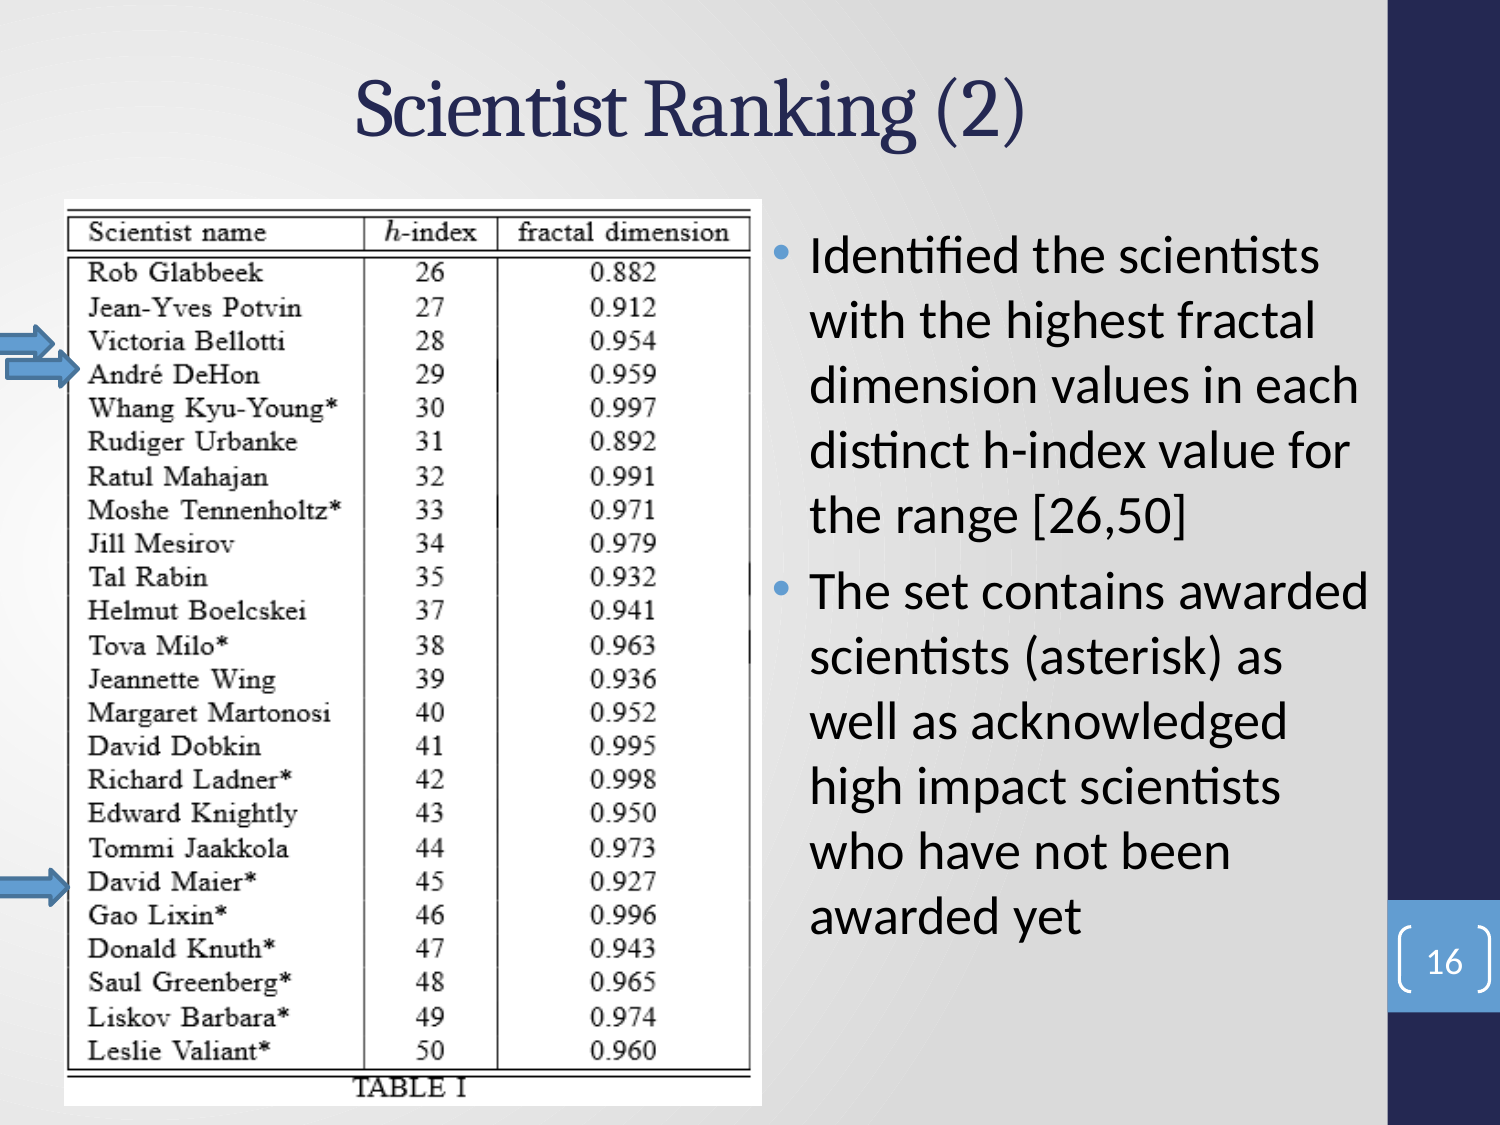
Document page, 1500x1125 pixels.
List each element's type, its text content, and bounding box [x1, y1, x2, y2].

text_box [0, 324, 56, 357]
title Scientist Ranking (2) [0, 0, 1388, 207]
text_box Identified the scientists with the highest fractal dimension values in each distinct h-index value for the range [26,50] The set contains awarded scientists (asterisk) as well as acknowledged high impact scientists who have not been awarded yet [773, 212, 1388, 1000]
text_box [5, 349, 61, 389]
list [64, 199, 763, 1107]
slide_number 16 [1397, 925, 1492, 994]
text_box [0, 867, 61, 907]
